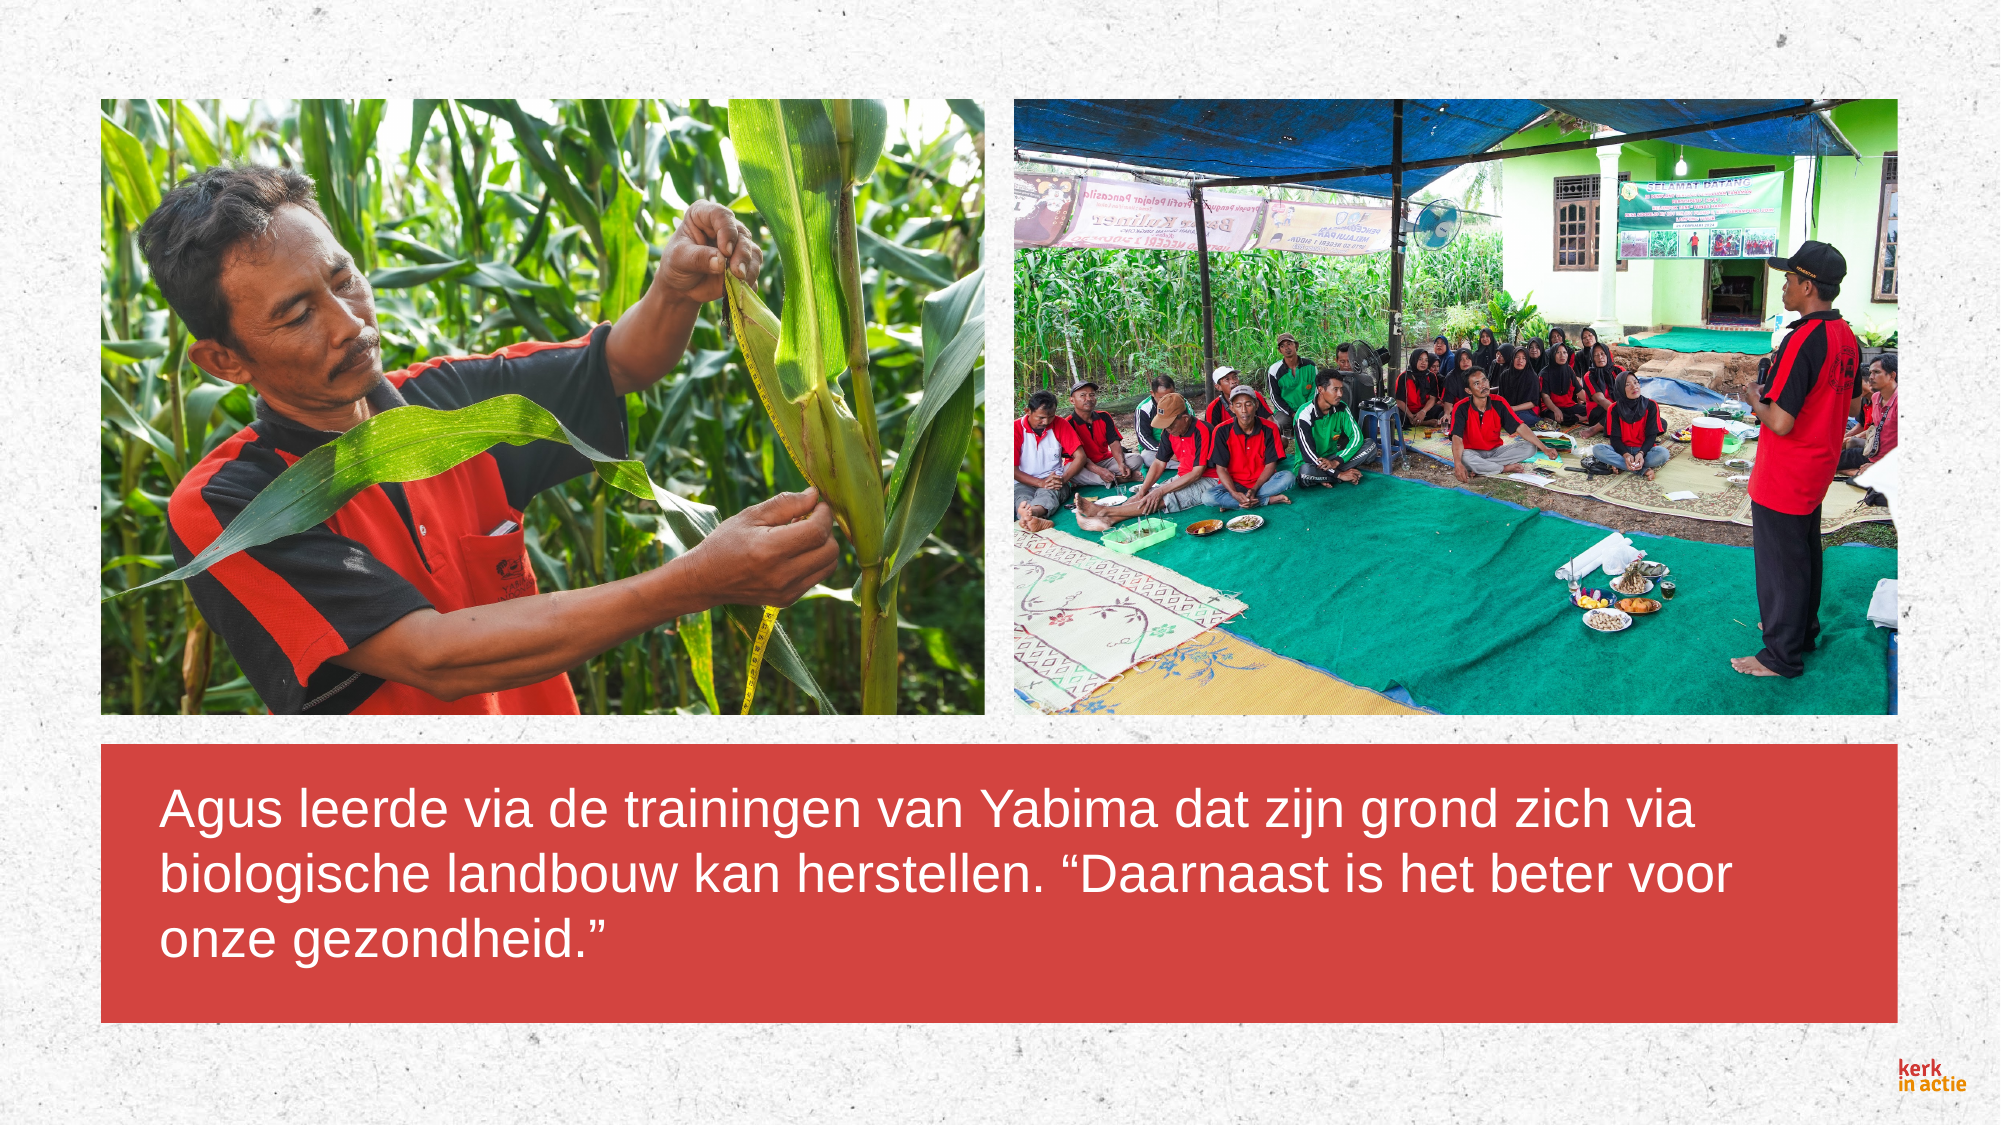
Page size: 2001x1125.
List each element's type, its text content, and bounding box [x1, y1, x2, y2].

list Agus leerde via de trainingen van Yabima dat zijn grond zich via biologische landbouw kan herstellen. “Daarnaast is het beter voor onze gezondheid.” [101, 744, 1898, 1023]
picture [0, 0, 2001, 1125]
